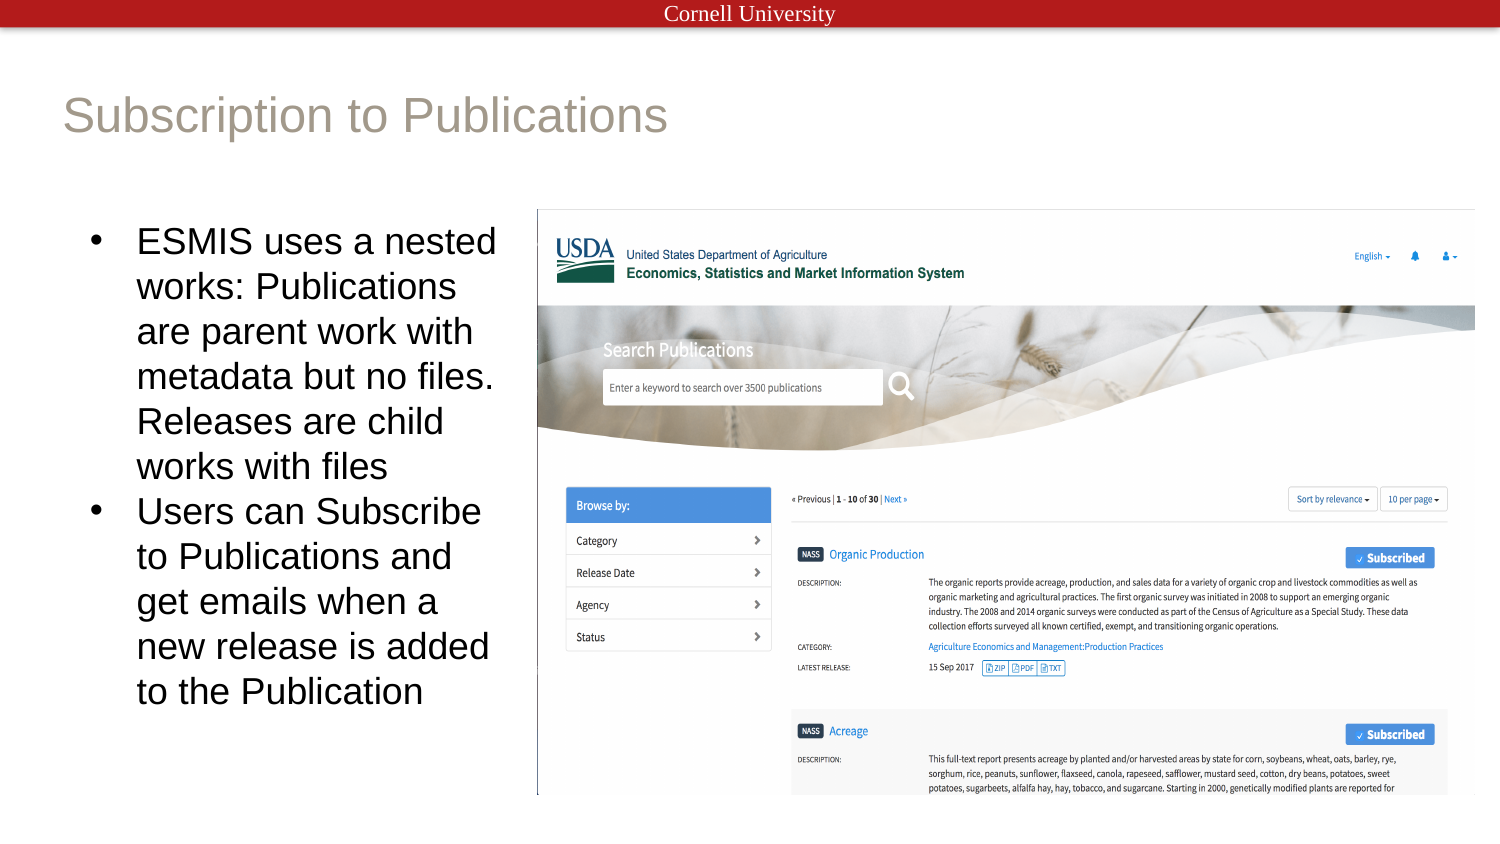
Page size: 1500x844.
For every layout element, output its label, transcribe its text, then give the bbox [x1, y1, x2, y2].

picture [537, 209, 1476, 795]
title Subscription to Publications [47, 75, 1123, 150]
text_box ESMIS uses a nested works: Publications are parent work with metadata but no files. Releases are child works with files Users can Subscribe to Publications and get emails when a new release is added to the Publication [74, 209, 525, 719]
